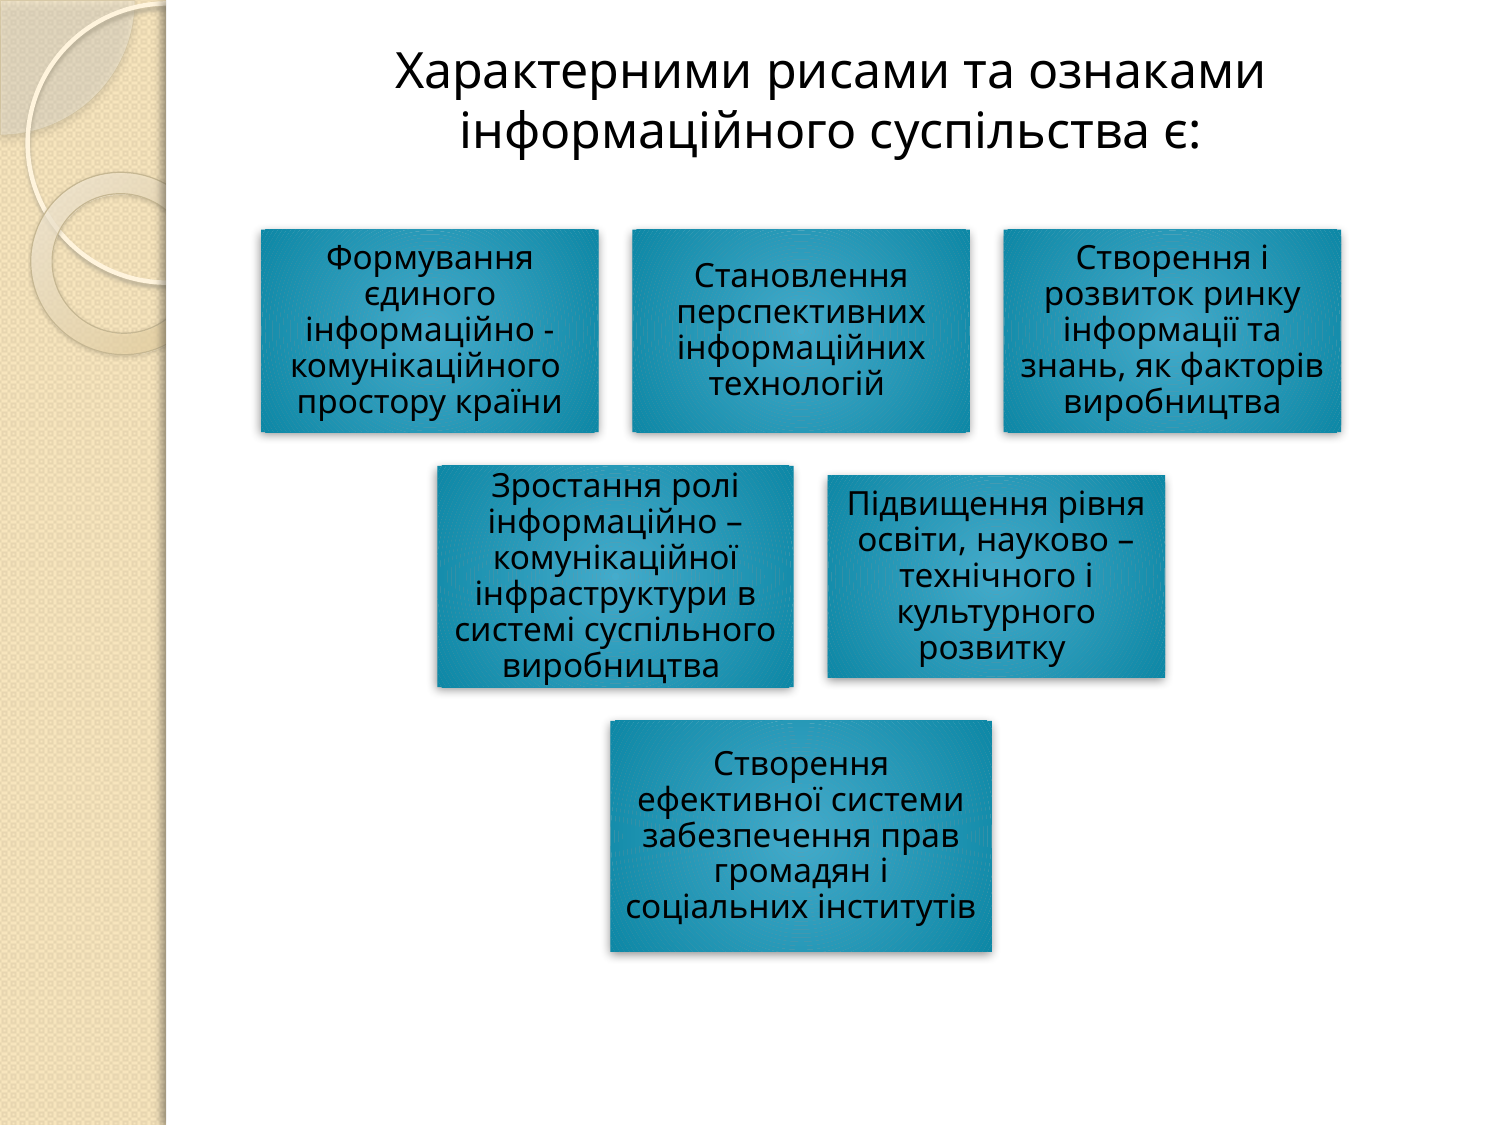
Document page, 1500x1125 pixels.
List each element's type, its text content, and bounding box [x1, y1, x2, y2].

list Характерними рисами та ознаками інформаційного суспільства є: [183, 30, 1466, 1094]
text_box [249, 228, 1353, 953]
